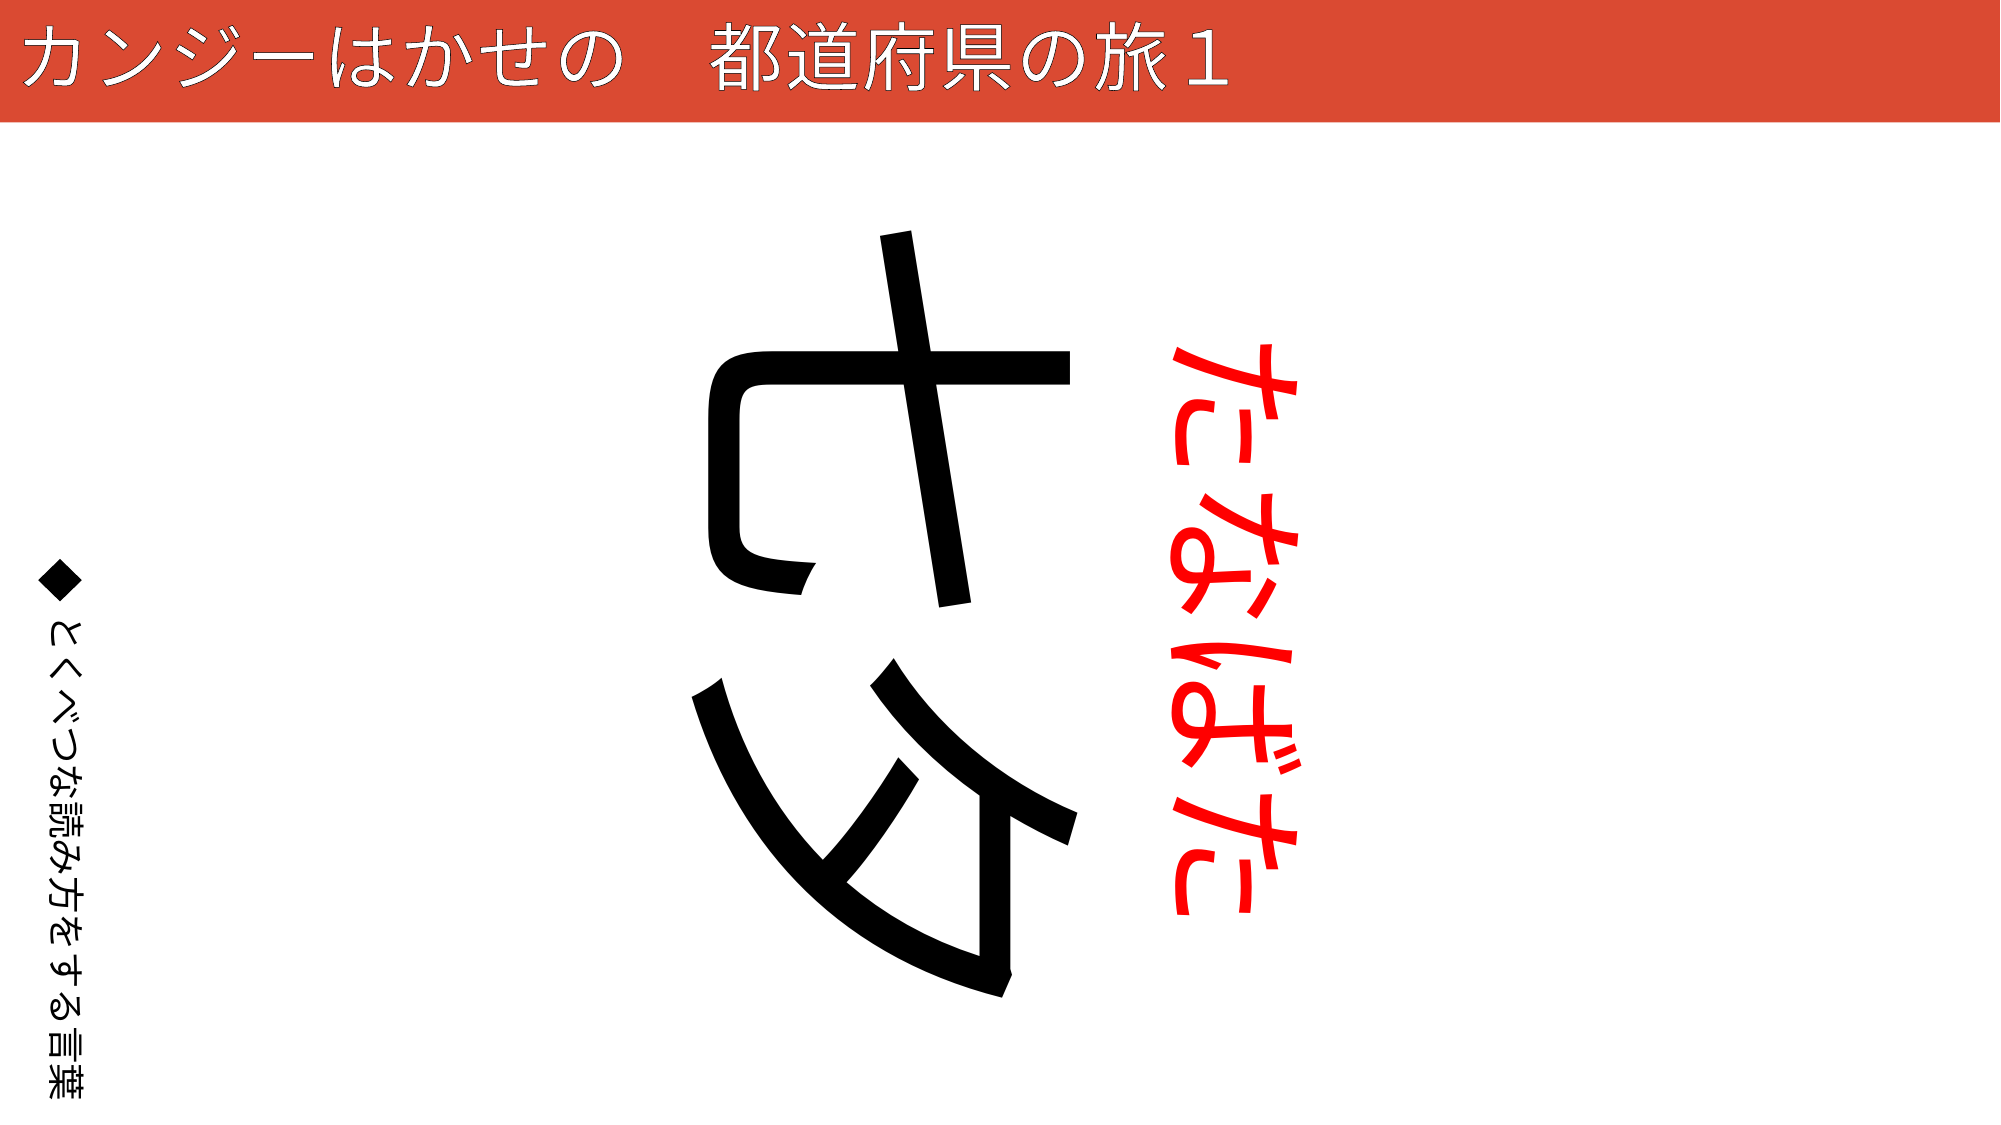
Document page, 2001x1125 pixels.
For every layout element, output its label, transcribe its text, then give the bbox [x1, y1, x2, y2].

slide_number 42 [1712, 0, 2000, 123]
text_box 七夕 [616, 195, 1152, 1125]
text_box たなばた [1124, 315, 1337, 937]
title カンジーはかせの 都道府県の旅１ [0, 0, 1712, 123]
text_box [22, 560, 98, 1108]
